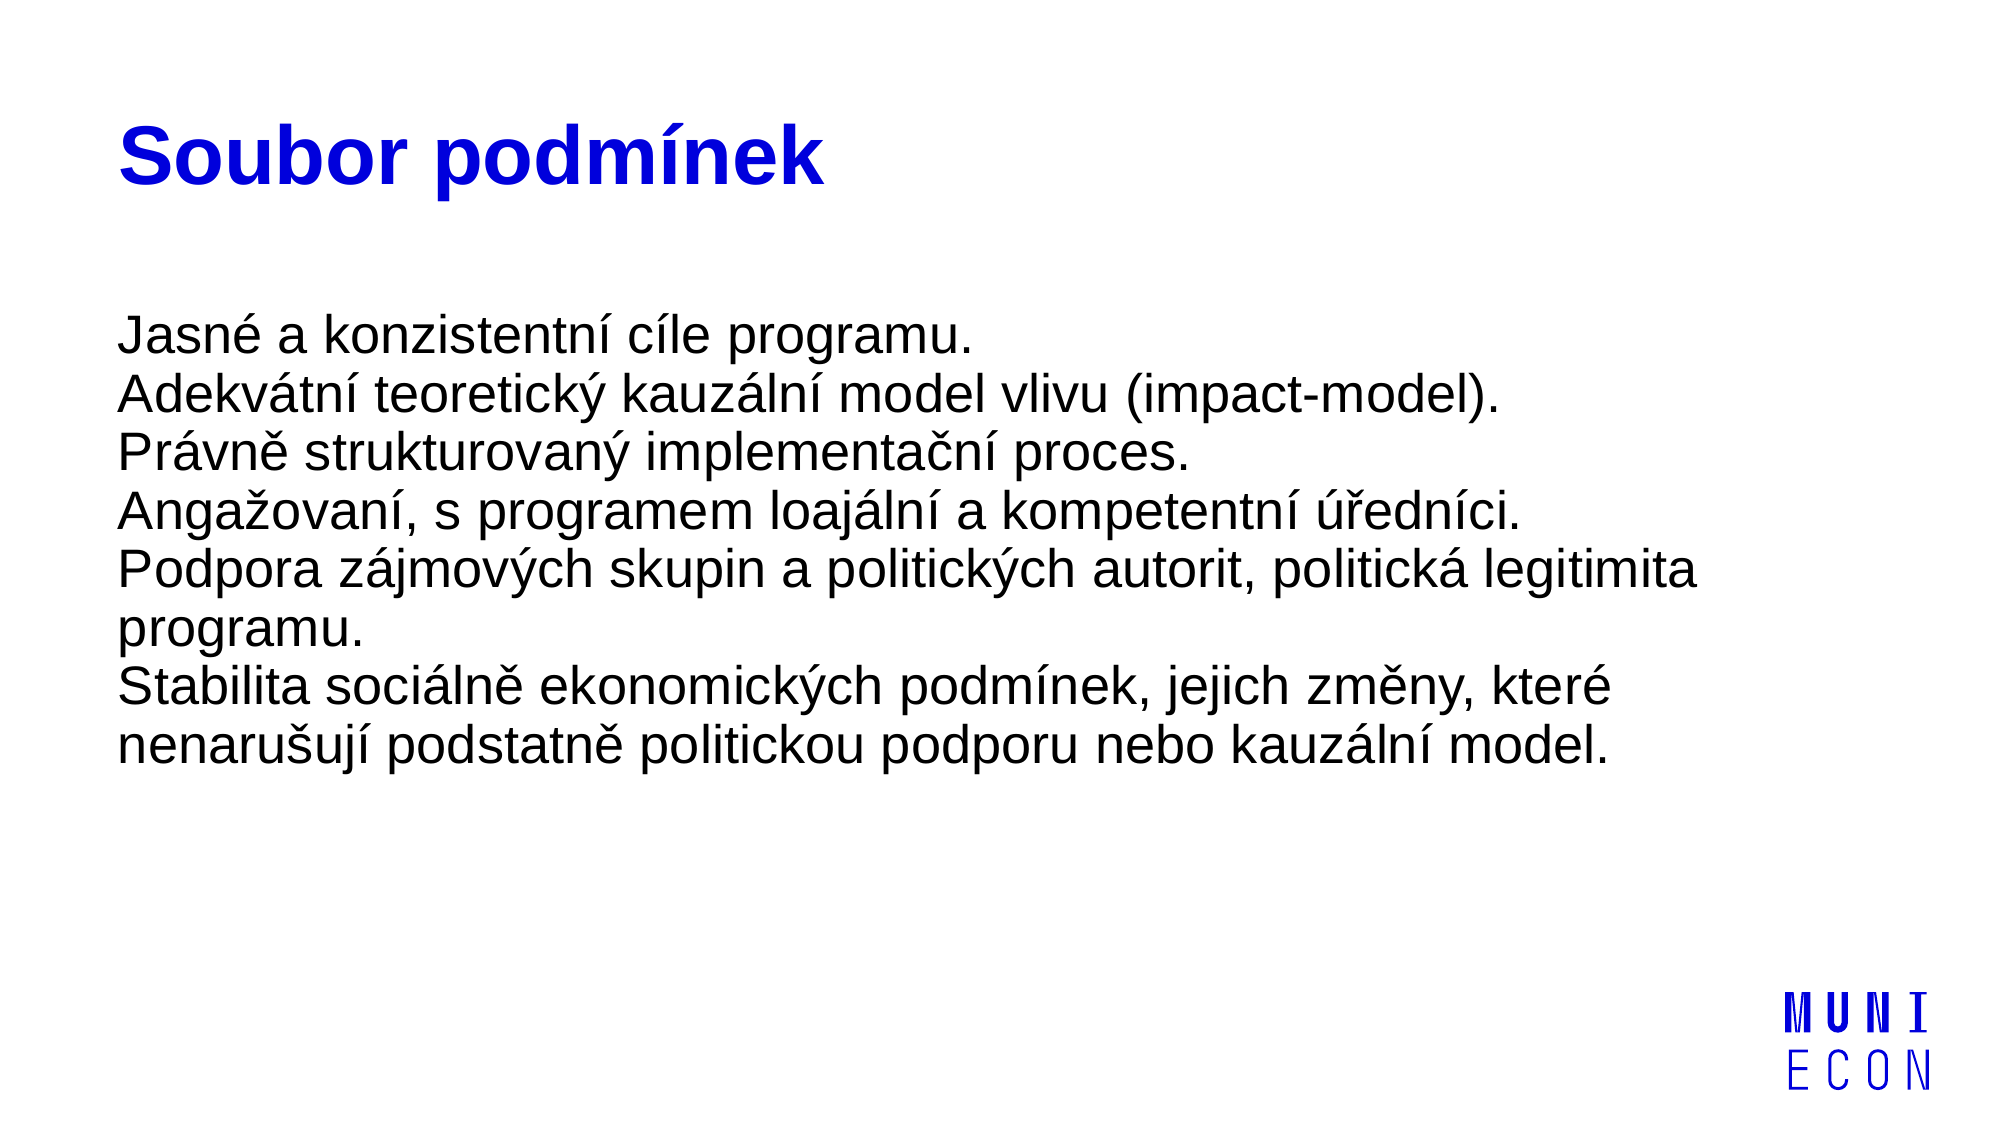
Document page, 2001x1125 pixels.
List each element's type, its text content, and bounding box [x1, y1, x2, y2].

title Soubor podmínek [118, 118, 1883, 193]
list Jasné a konzistentní cíle programu. Adekvátní teoretický kauzální model vlivu (impact-model). Právně strukturovaný implementační proces. Angažovaní, s programem loajální a kompetentní úředníci. Podpora zájmových skupin a politických autorit, politická legitimita programu. Stabilita sociálně ekonomických podmínek, jejich změny, které nenarušují podstatně politickou podporu nebo kauzální model. [117, 307, 1882, 957]
